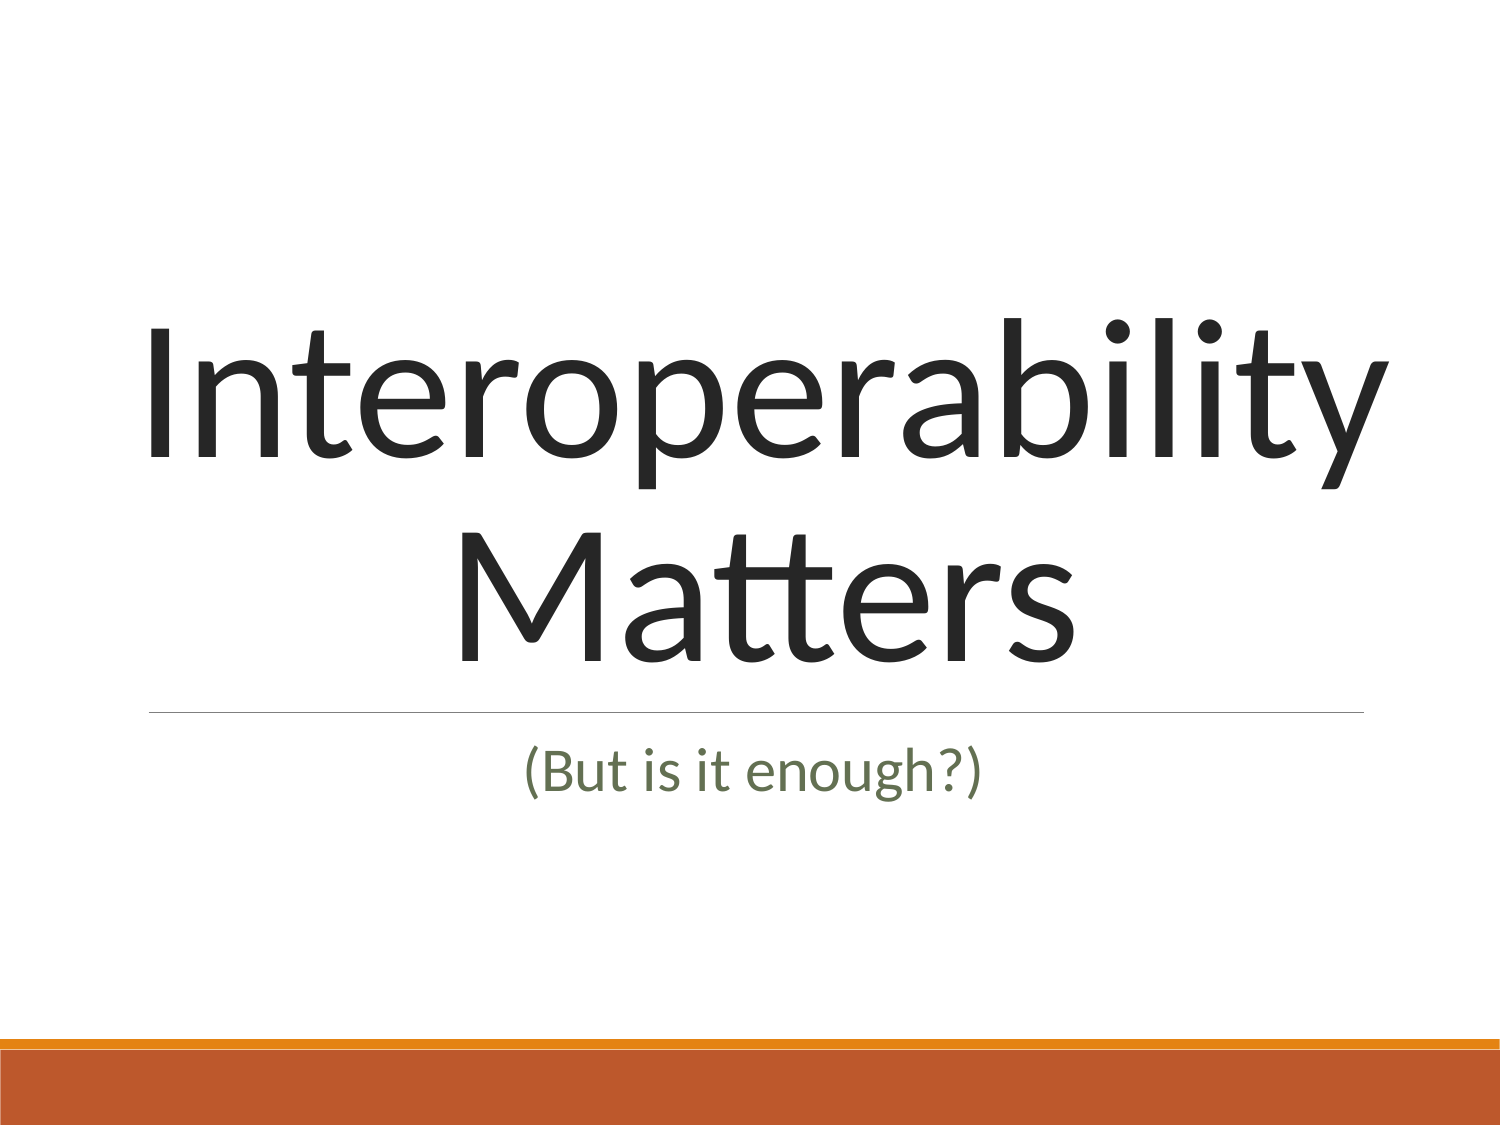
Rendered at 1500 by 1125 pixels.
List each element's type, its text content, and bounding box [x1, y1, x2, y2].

title Interoperability Matters [77, 124, 1451, 710]
list (But is it enough?) [135, 730, 1373, 918]
